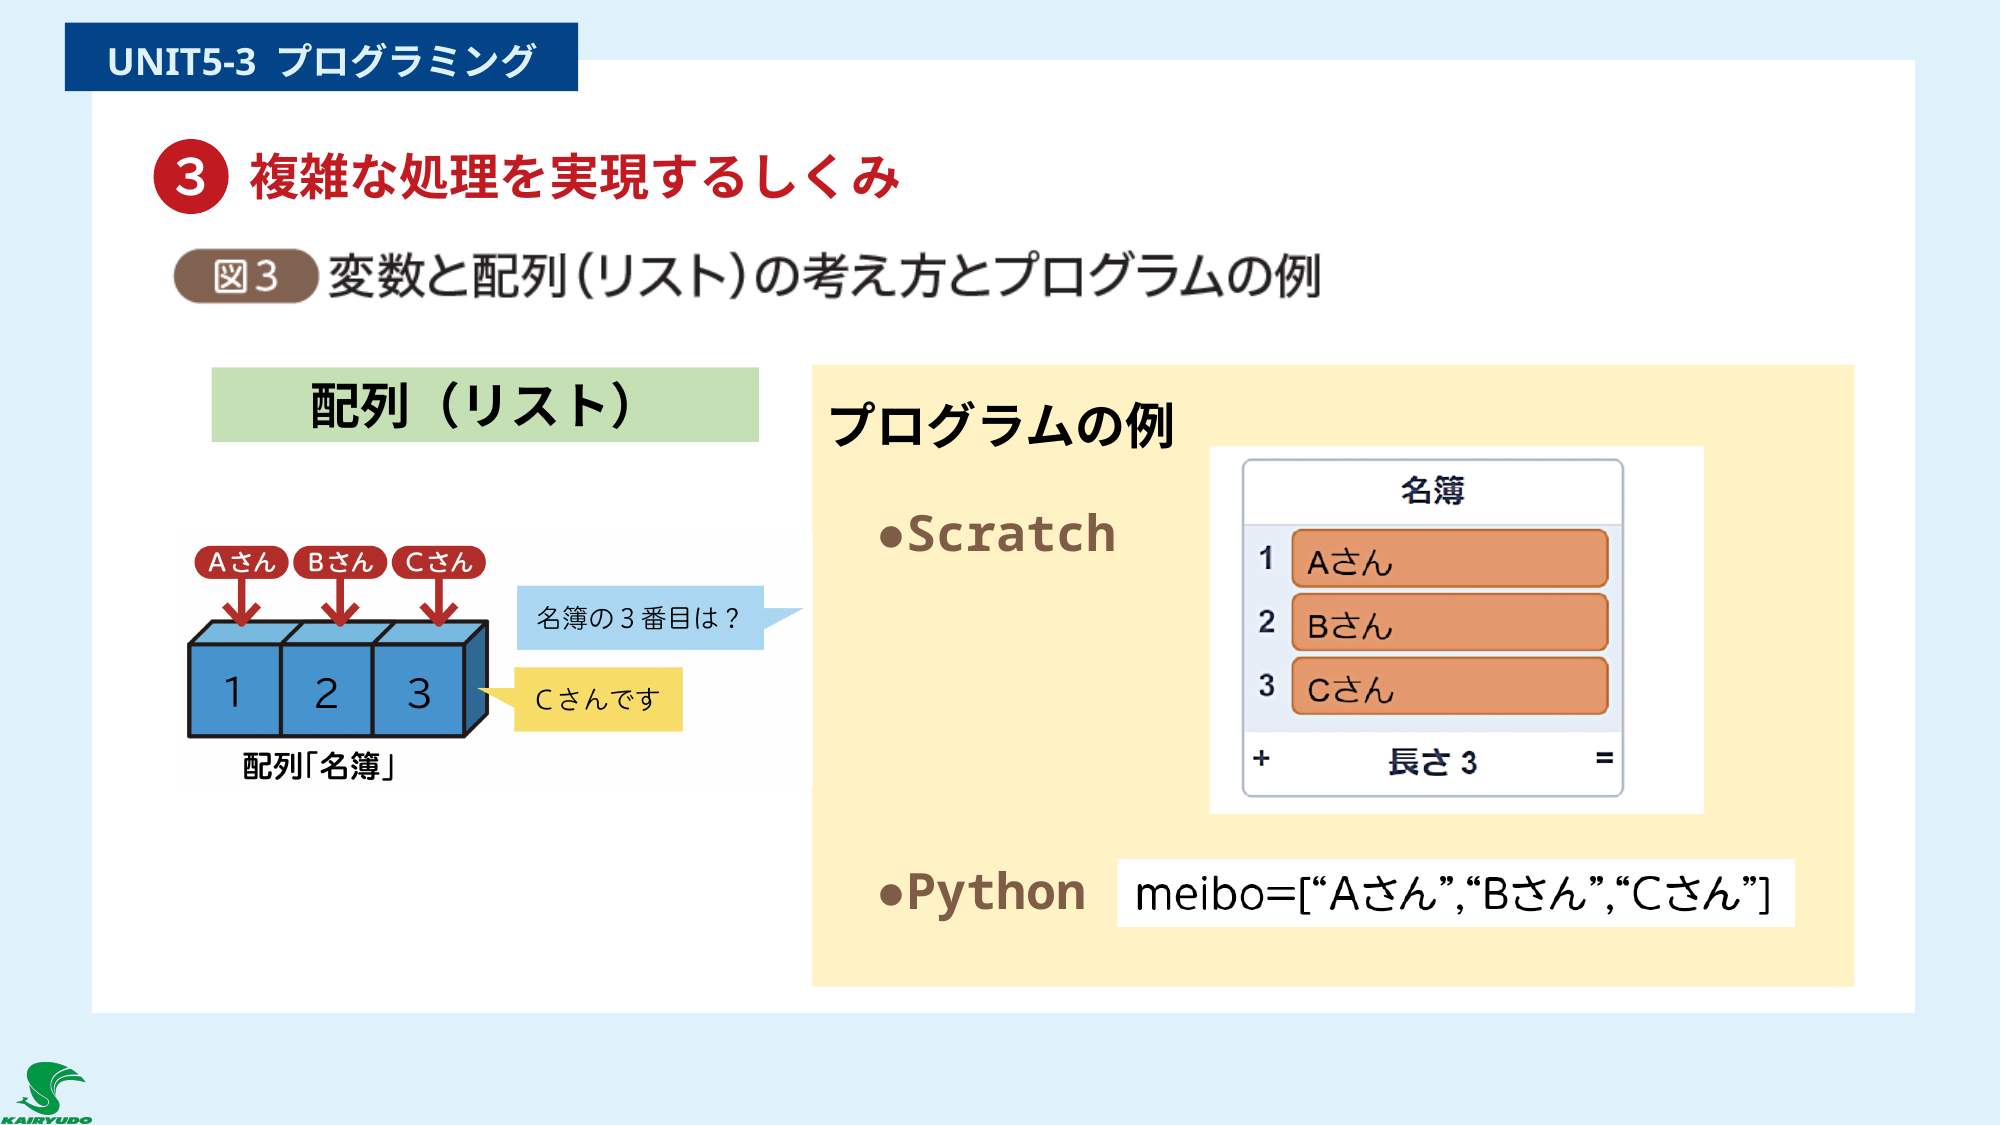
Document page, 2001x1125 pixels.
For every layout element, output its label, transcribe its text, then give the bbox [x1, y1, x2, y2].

text_box ●Scratch [861, 494, 1143, 570]
picture [151, 219, 1340, 312]
picture [1, 1062, 92, 1124]
picture [1209, 446, 1704, 814]
picture [175, 534, 813, 788]
text_box 配列（リスト） [211, 367, 760, 442]
text_box プログラムの例 [812, 387, 1737, 463]
text_box [811, 364, 1855, 988]
picture [1117, 859, 1796, 927]
text_box ３ [152, 138, 232, 213]
text_box ●Python [861, 851, 1118, 927]
text_box 複雑な処理を実現するしくみ [234, 138, 917, 213]
